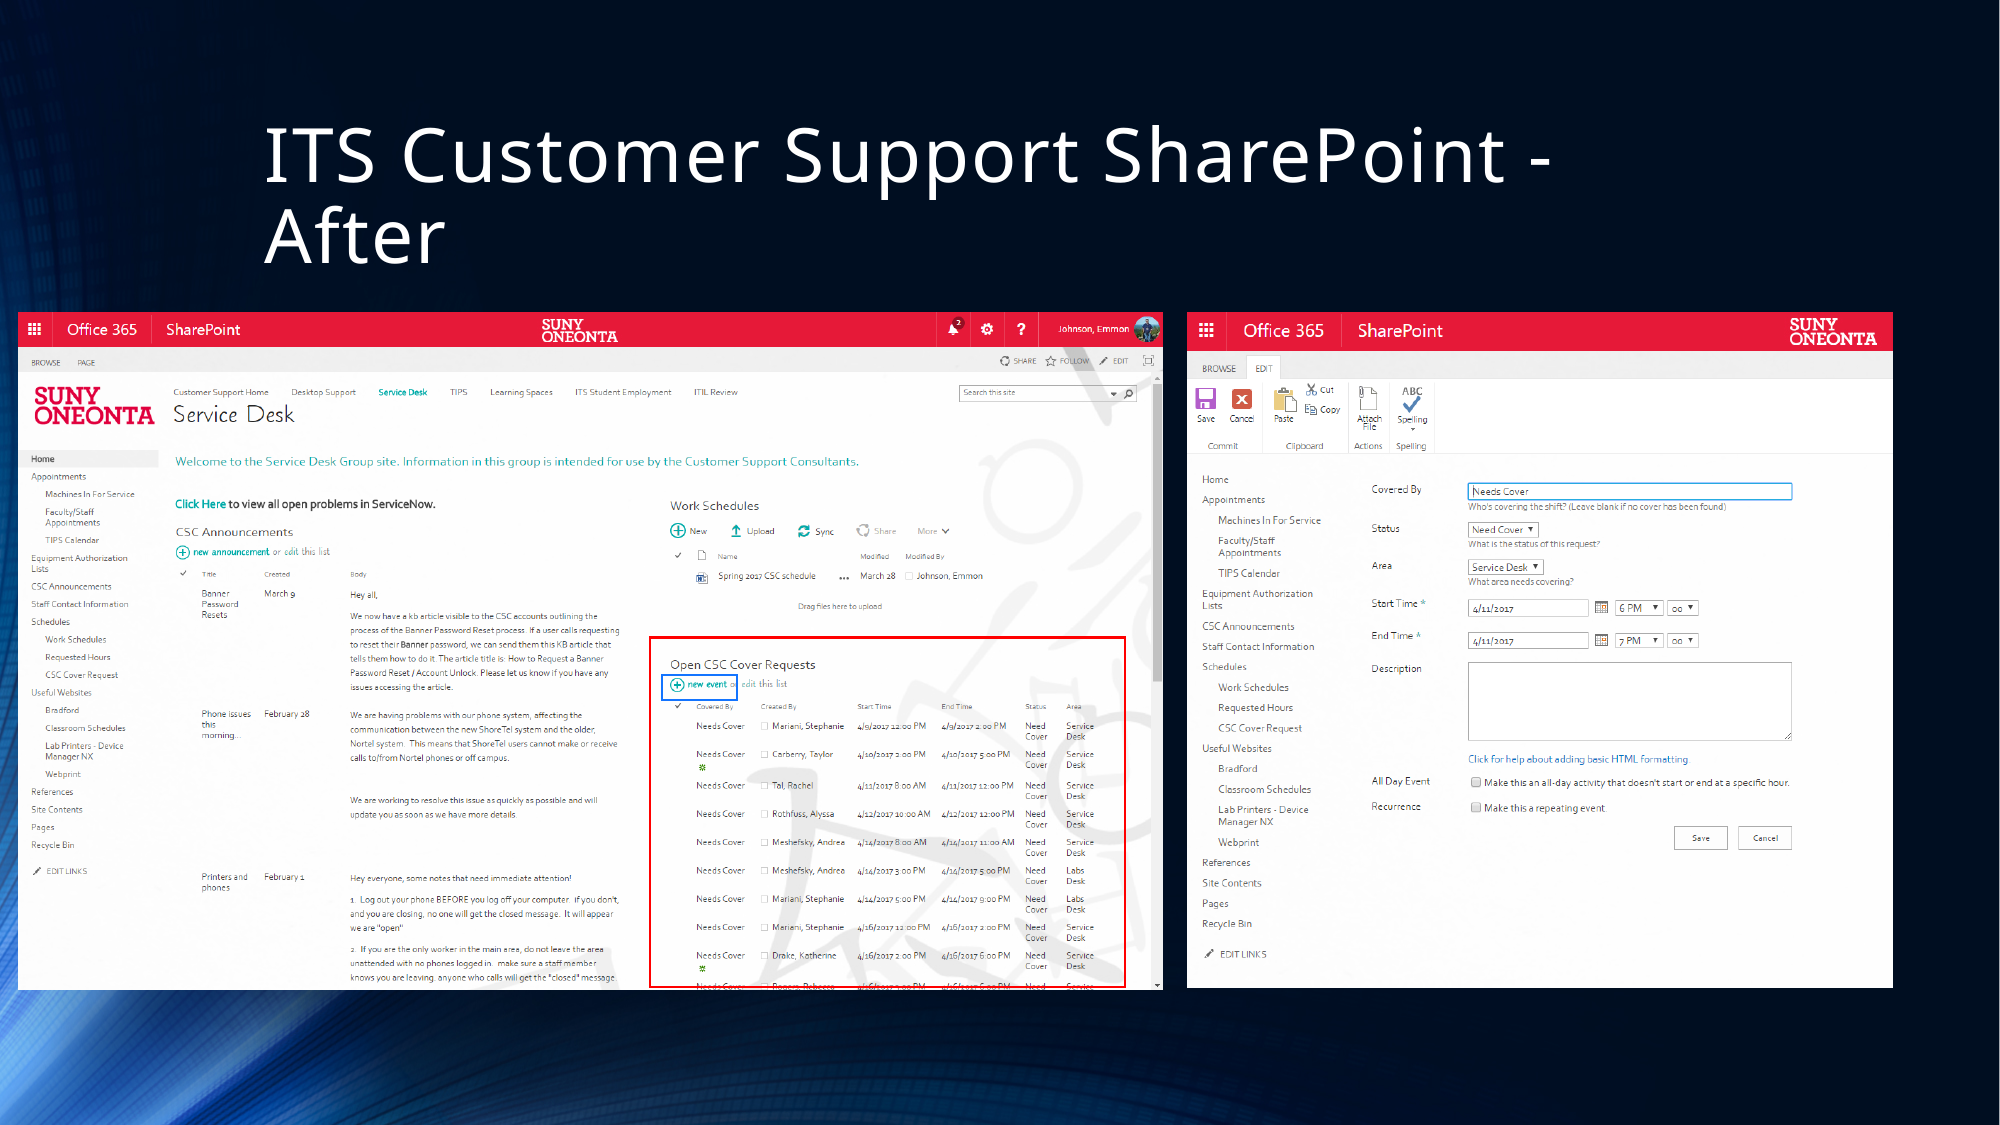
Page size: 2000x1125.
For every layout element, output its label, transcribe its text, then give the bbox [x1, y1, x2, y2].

picture [0, 0, 2000, 1125]
title ITS Customer Support SharePoint - After [249, 62, 1750, 288]
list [1187, 312, 1893, 988]
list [18, 312, 1163, 991]
